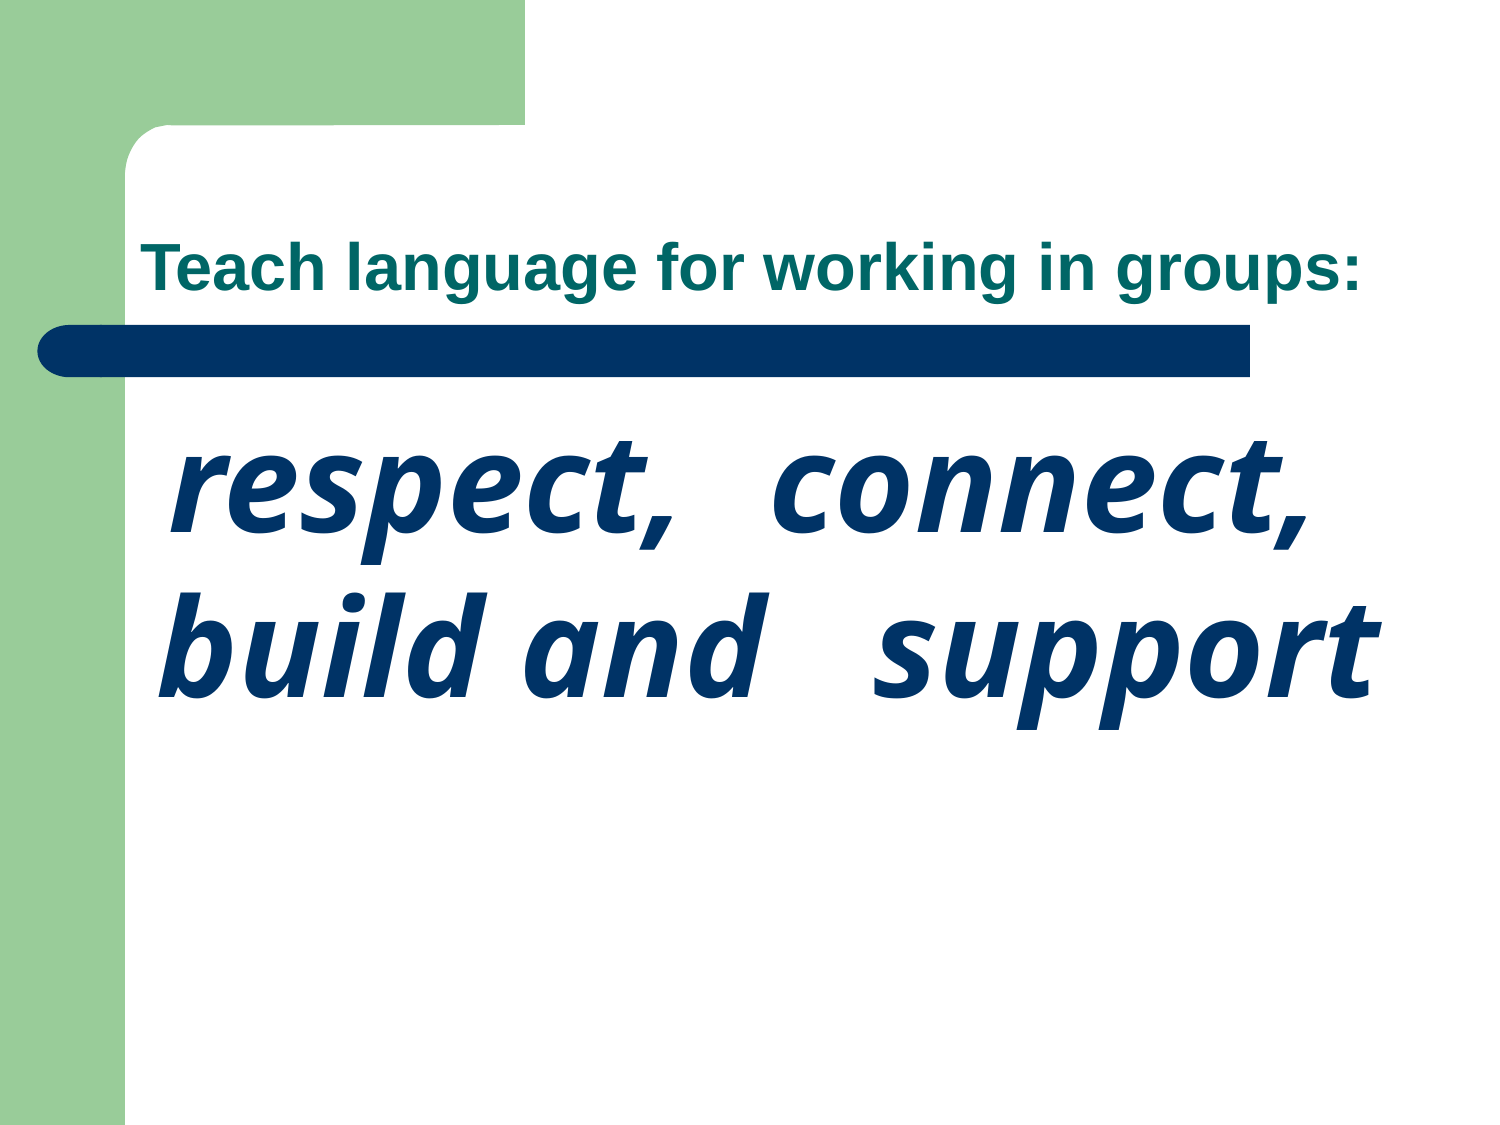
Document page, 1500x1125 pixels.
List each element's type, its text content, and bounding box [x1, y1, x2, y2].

title Teach language for working in groups: [125, 125, 1425, 313]
list respect, connect, build and support [137, 387, 1400, 999]
